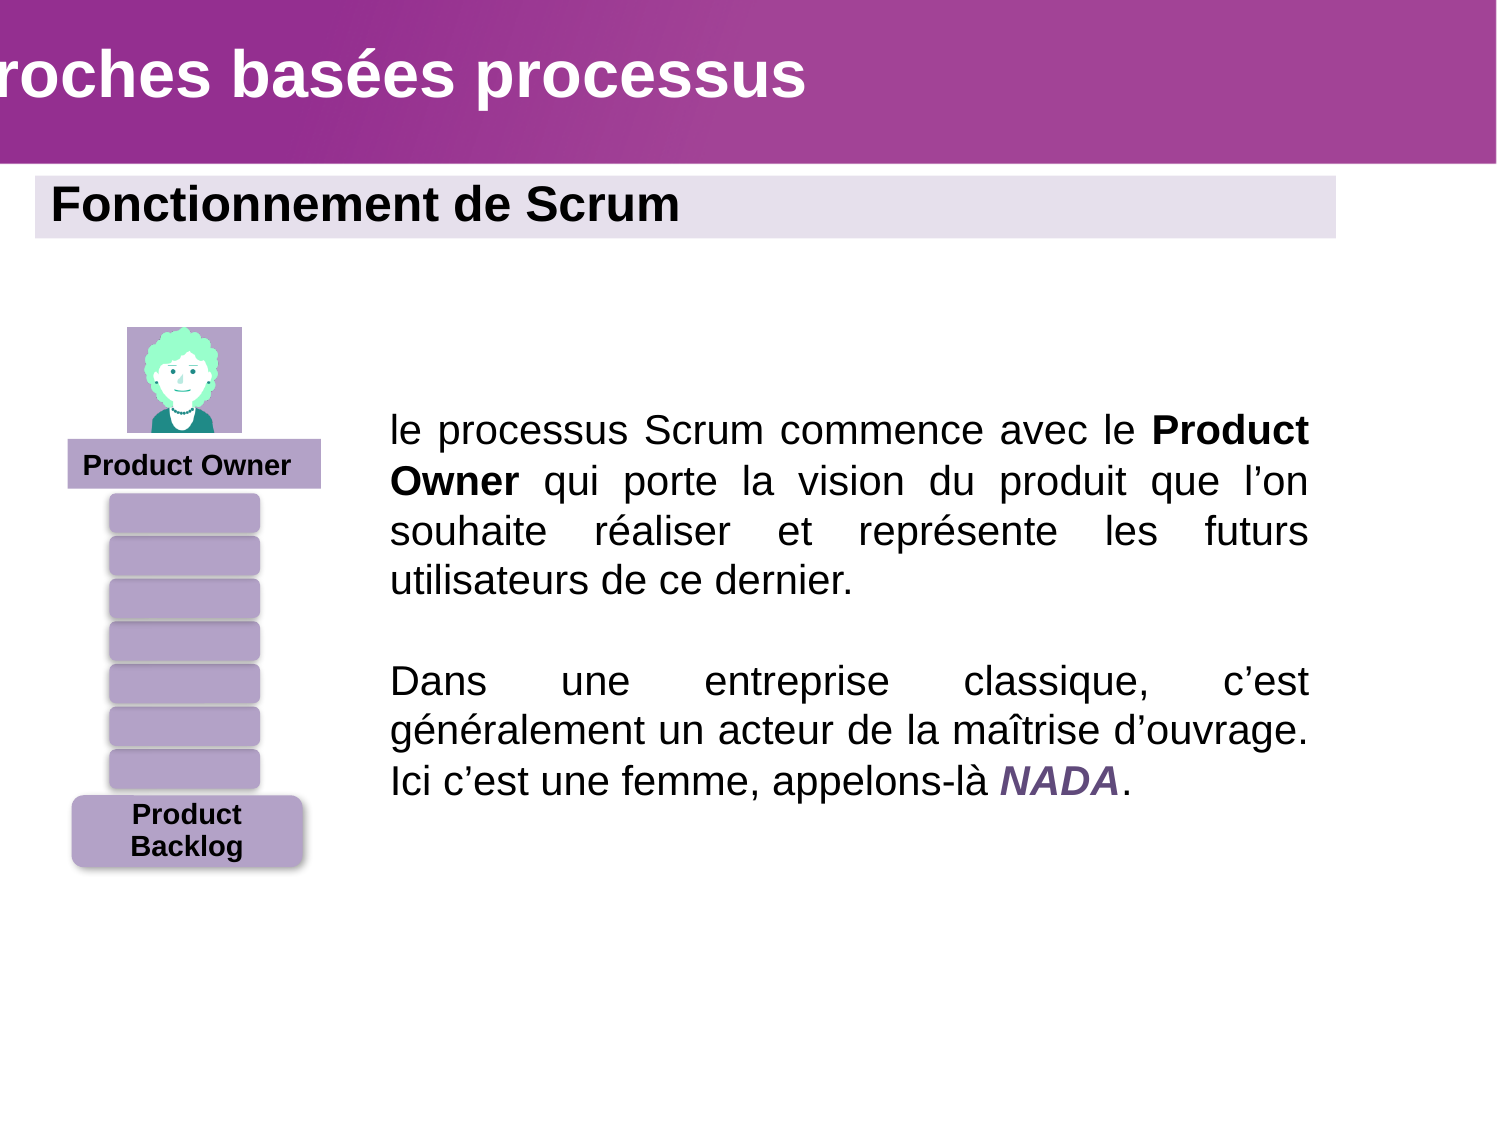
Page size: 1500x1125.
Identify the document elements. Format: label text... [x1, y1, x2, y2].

text_box le processus Scrum commence avec le Product Owner qui porte la vision du produit que l’on souhaite réaliser et représente les futurs utilisateurs de ce dernier. Dans une entreprise classique, c’est généralement un acteur de la maîtrise d’ouvrage. Ici c’est une femme, appelons-là NADA. [374, 395, 1325, 811]
text_box Approches basées processus [0, 23, 974, 119]
picture [0, 0, 1498, 1120]
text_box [67, 438, 322, 868]
text_box Fonctionnement de Scrum [35, 175, 1336, 239]
